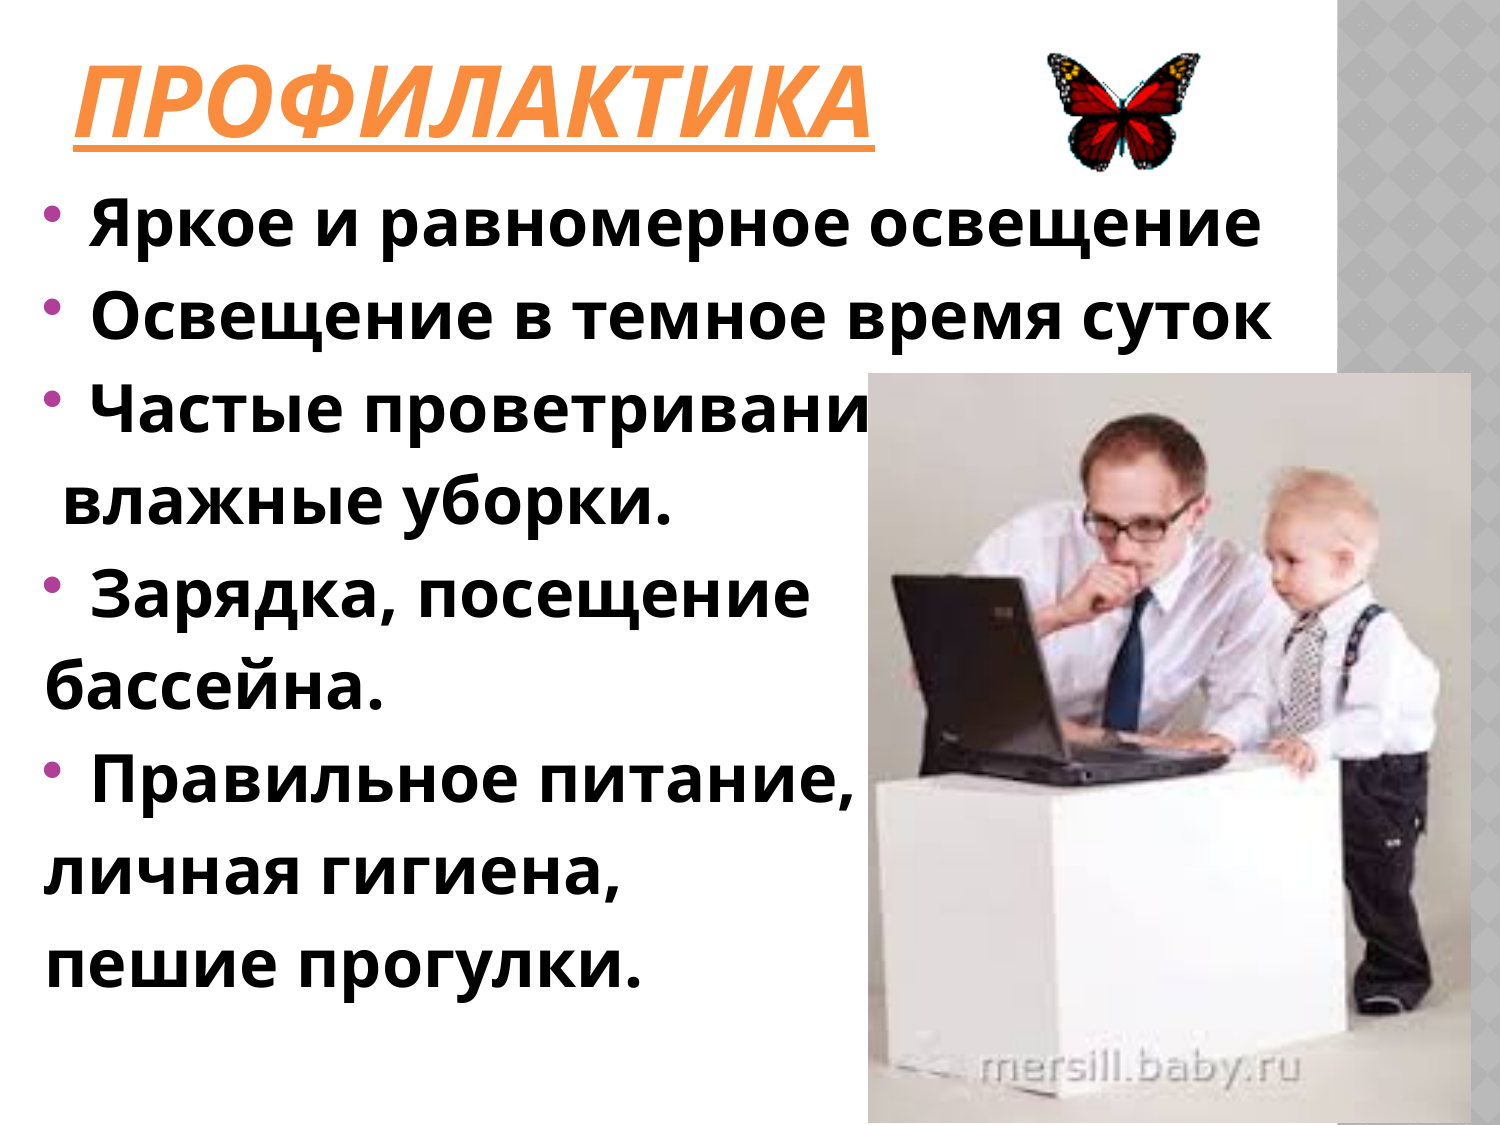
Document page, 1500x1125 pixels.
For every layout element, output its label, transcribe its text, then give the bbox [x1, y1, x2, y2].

list Яркое и равномерное освещение Освещение в темное время суток Частые проветривания, влажные уборки. Зарядка, посещение бассейна. Правильное питание, личная гигиена, пешие прогулки. [29, 172, 1365, 1094]
picture [1021, 35, 1226, 189]
title Профилактика [64, 19, 1253, 158]
picture [867, 373, 1471, 1124]
